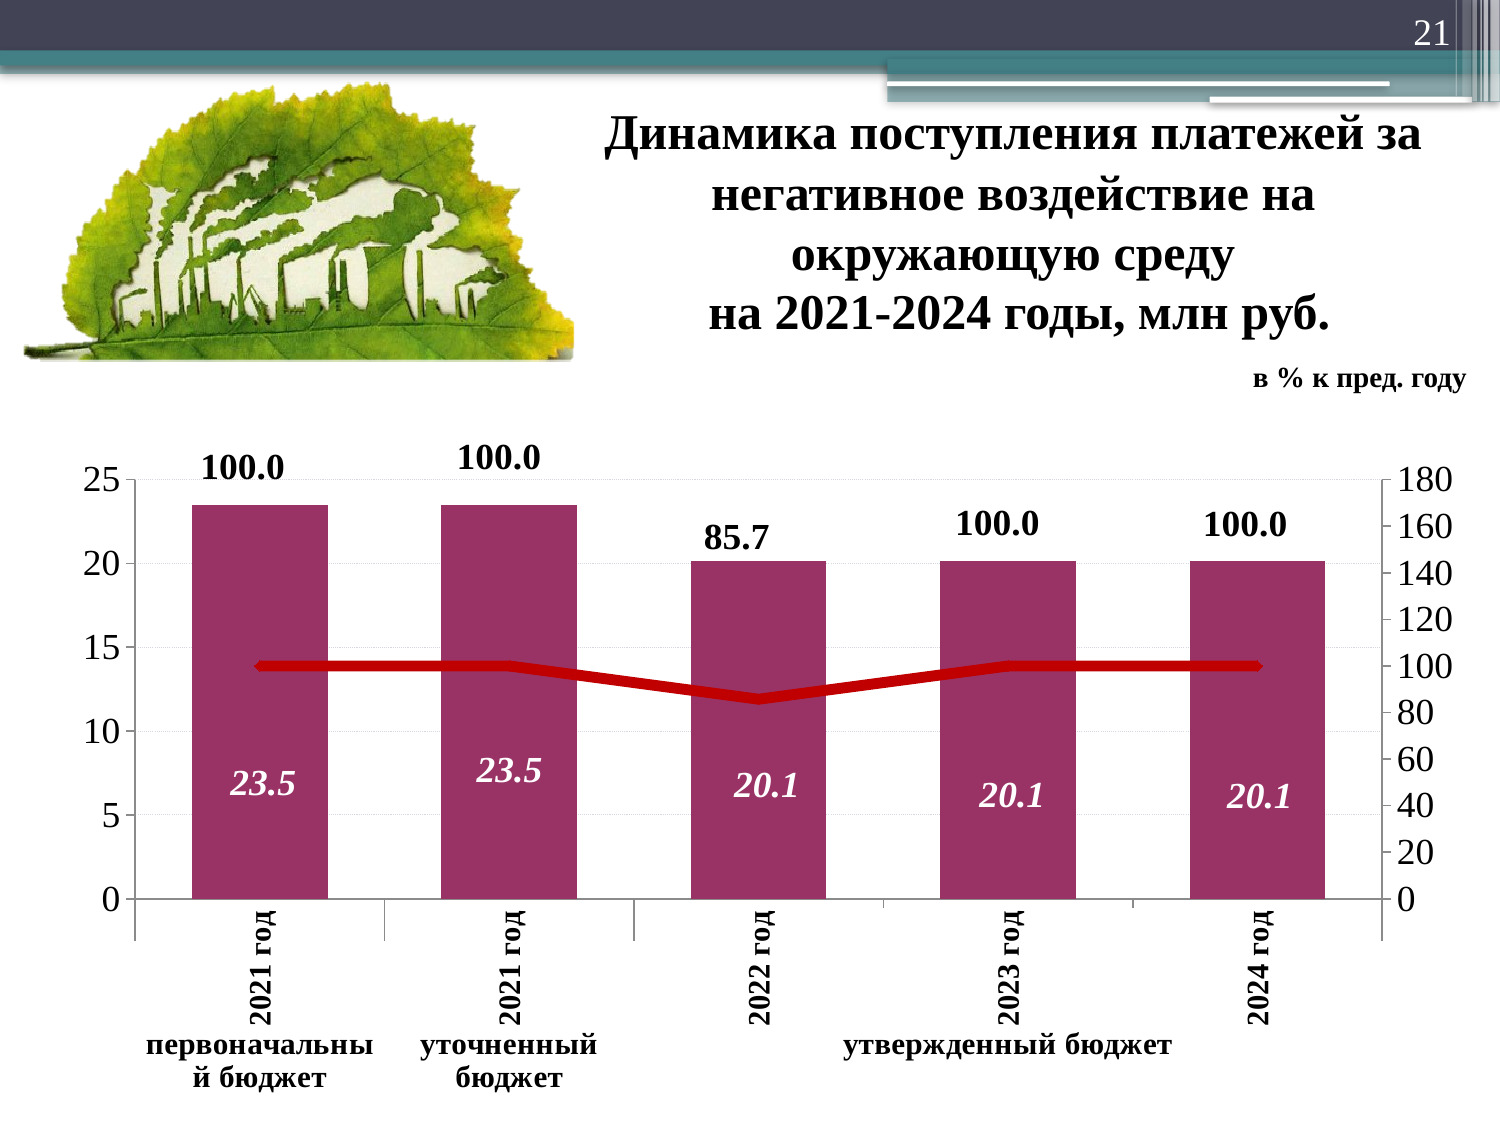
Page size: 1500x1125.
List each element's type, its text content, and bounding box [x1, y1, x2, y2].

picture [12, 77, 596, 362]
text_box в % к пред. году [1220, 361, 1500, 394]
slide_number 21 [1340, 0, 1466, 61]
text_box Динамика поступления платежей за негативное воздействие на окружающую среду на 2021-2024 годы, млн руб. [602, 94, 1477, 346]
chart [29, 377, 1477, 1095]
